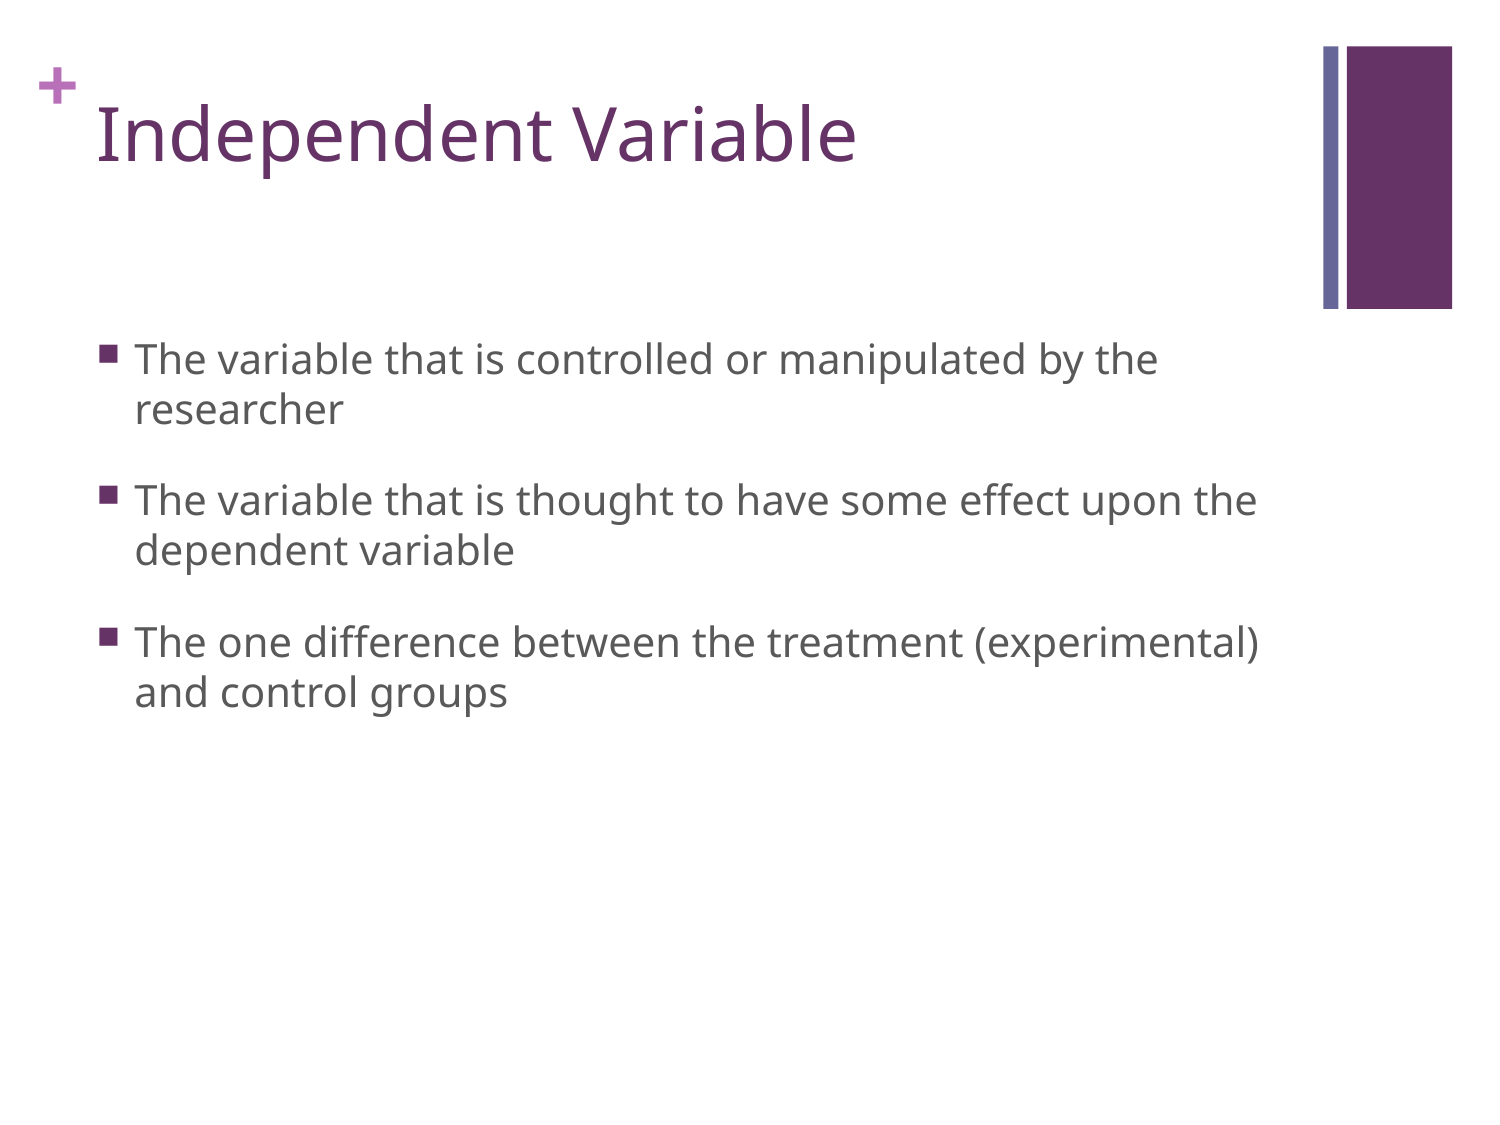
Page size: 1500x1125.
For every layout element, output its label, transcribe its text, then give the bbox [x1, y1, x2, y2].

list The variable that is controlled or manipulated by the researcher The variable that is thought to have some effect upon the dependent variable The one difference between the treatment (experimental) and control groups [81, 324, 1322, 1005]
title Independent Variable [81, 79, 1322, 263]
